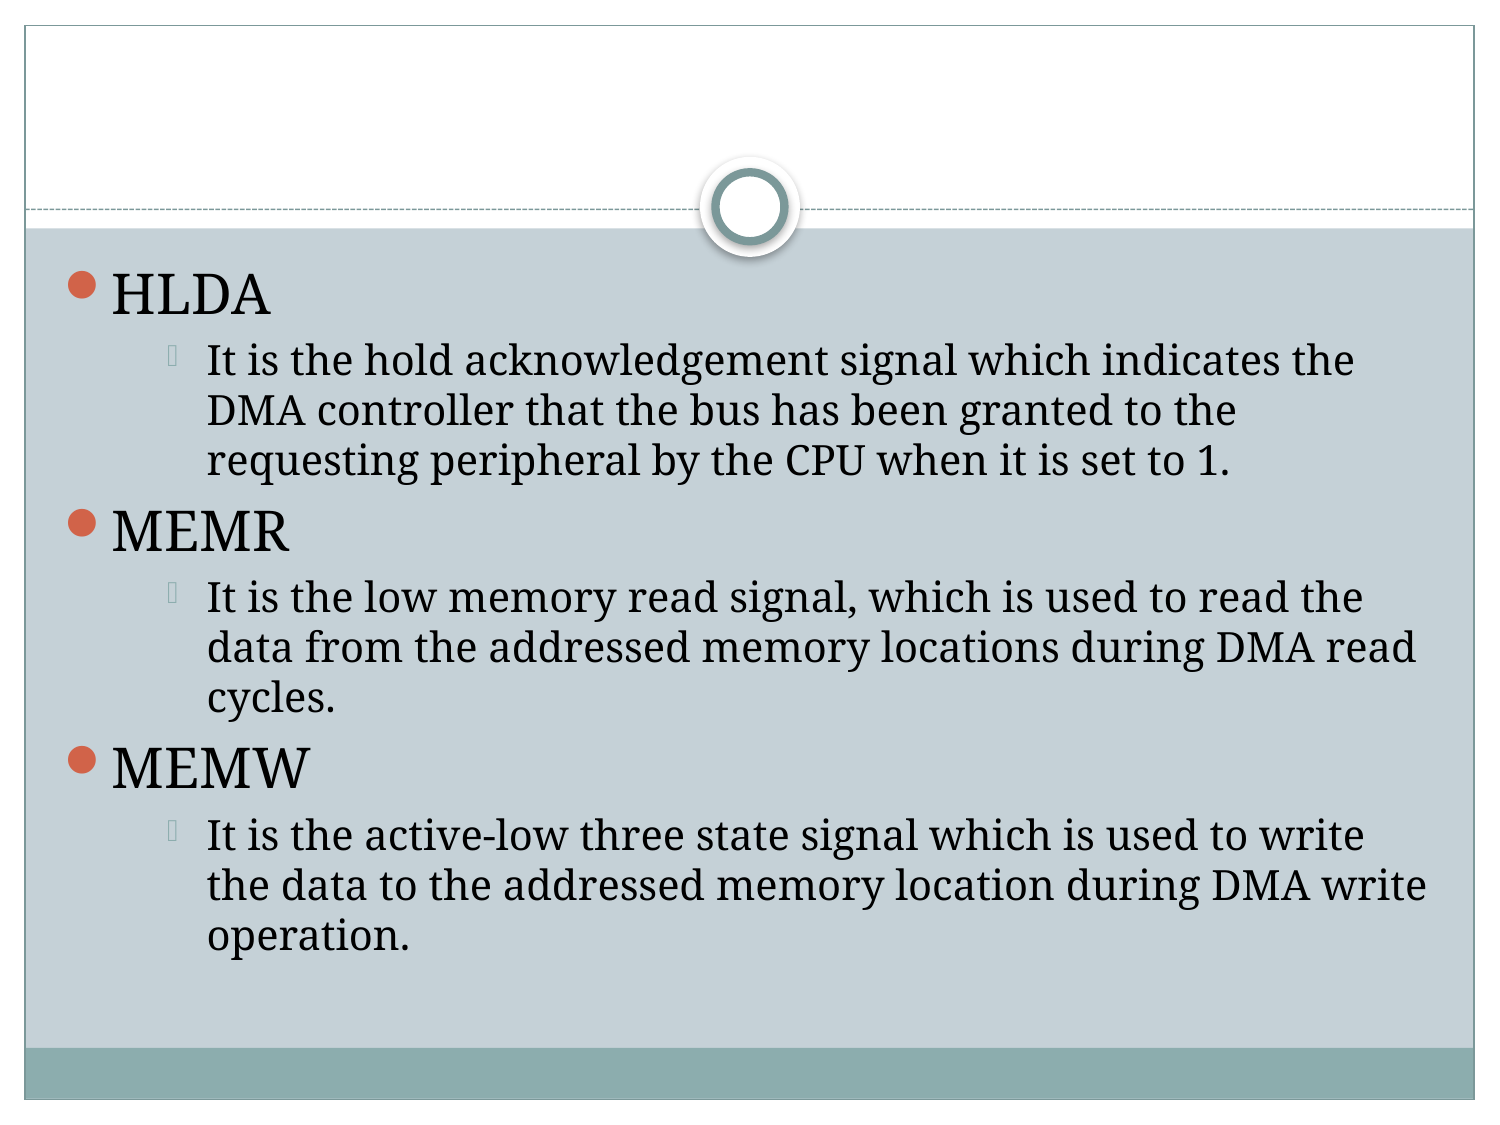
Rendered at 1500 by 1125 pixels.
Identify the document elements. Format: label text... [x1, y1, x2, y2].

list HLDA It is the hold acknowledgement signal which indicates the DMA controller that the bus has been granted to the requesting peripheral by the CPU when it is set to 1. MEMR It is the low memory read signal, which is used to read the data from the addressed memory locations during DMA read cycles. MEMW It is the active-low three state signal which is used to write the data to the addressed memory location during DMA write operation. [49, 250, 1445, 1001]
